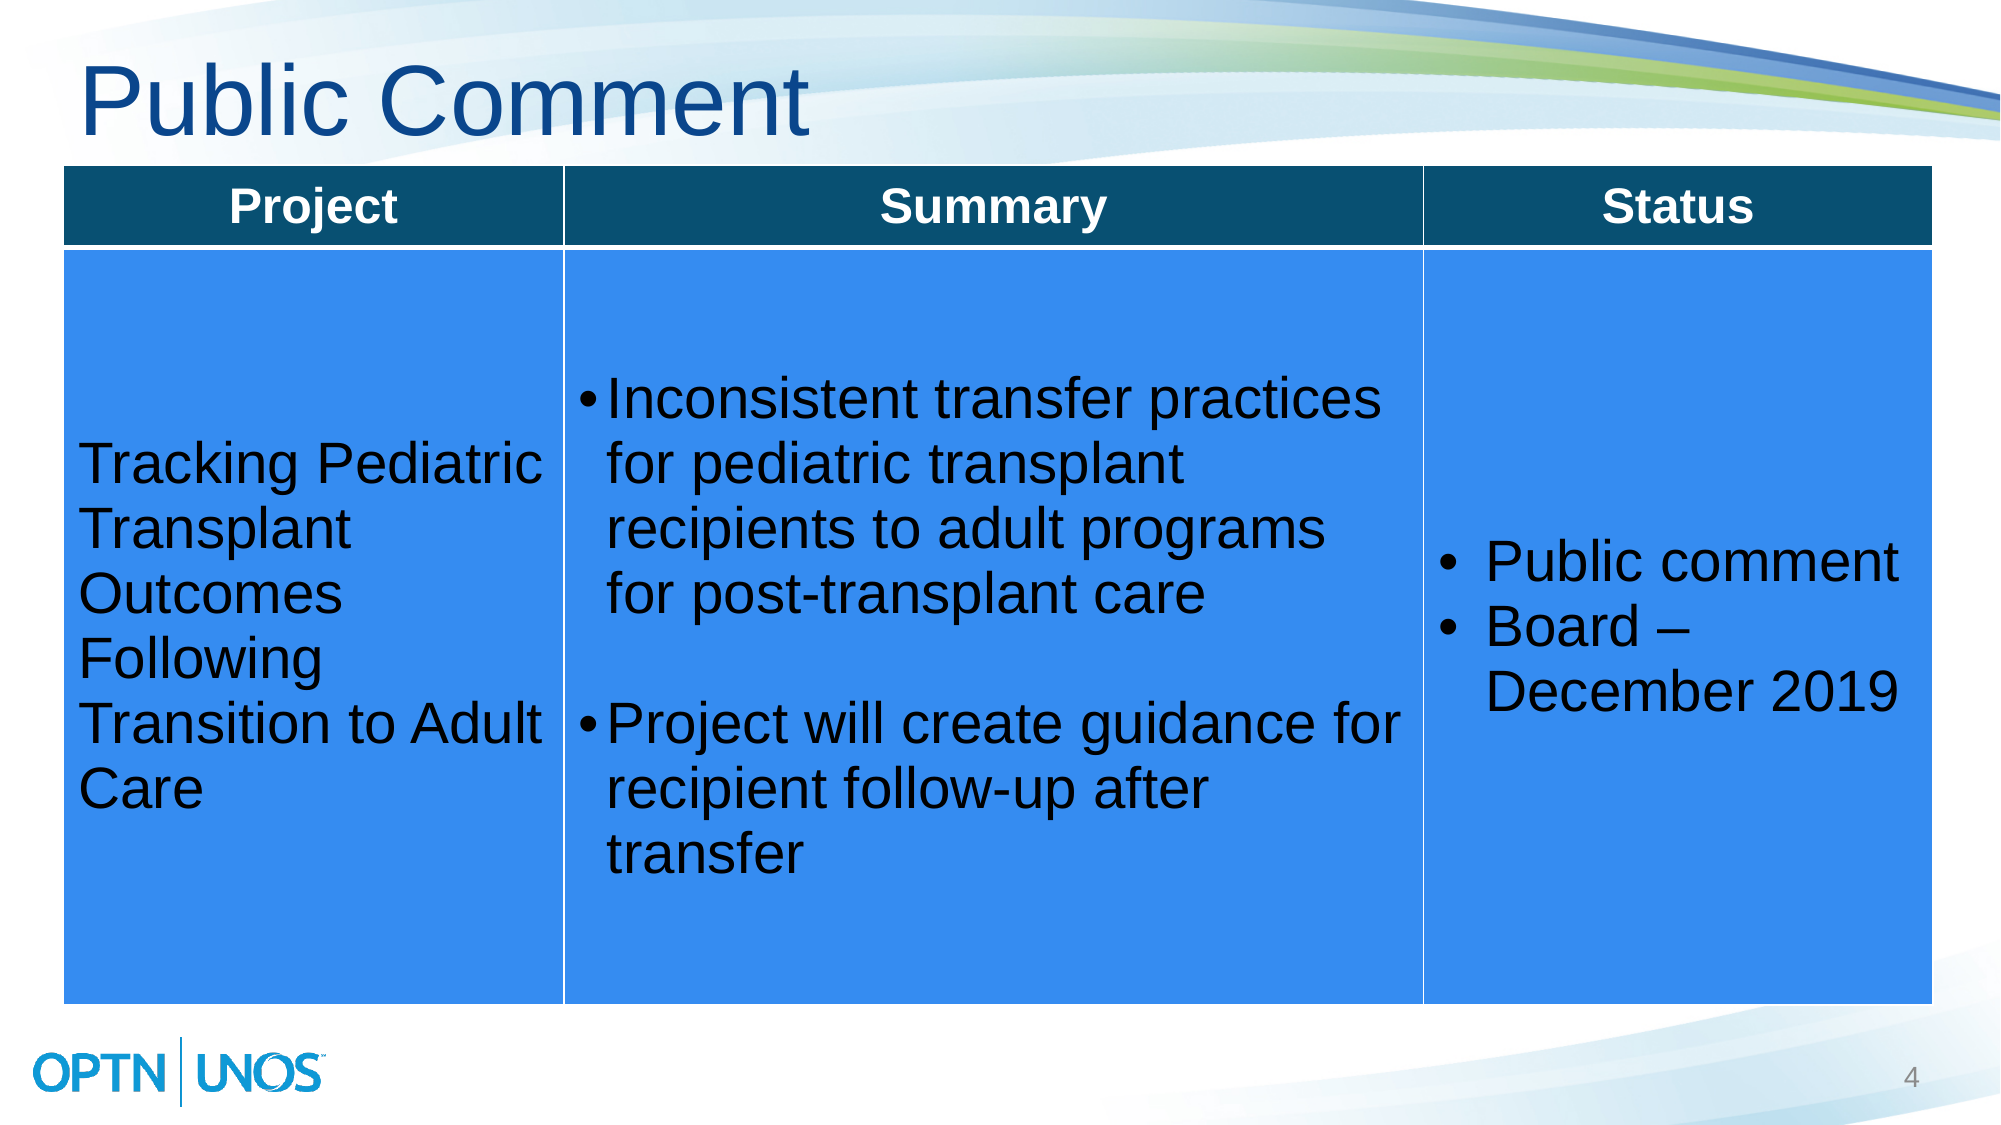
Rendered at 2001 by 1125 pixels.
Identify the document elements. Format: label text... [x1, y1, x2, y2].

table_cell Inconsistent transfer practices for pediatric transplant recipients to adult programs for post-transplant care Project will create guidance for recipient follow-up after transfer [565, 250, 1423, 1004]
picture [0, 0, 2001, 1125]
table_cell Tracking Pediatric Transplant Outcomes Following Transition to Adult Care [64, 250, 563, 1004]
table_cell Public comment Board – December 2019 [1424, 250, 1932, 1004]
slide_number 4 [1596, 1046, 1936, 1106]
table_header Summary [565, 166, 1423, 245]
table_header Project [64, 166, 563, 245]
title Public Comment [63, 25, 1976, 166]
table_header Status [1424, 166, 1932, 245]
